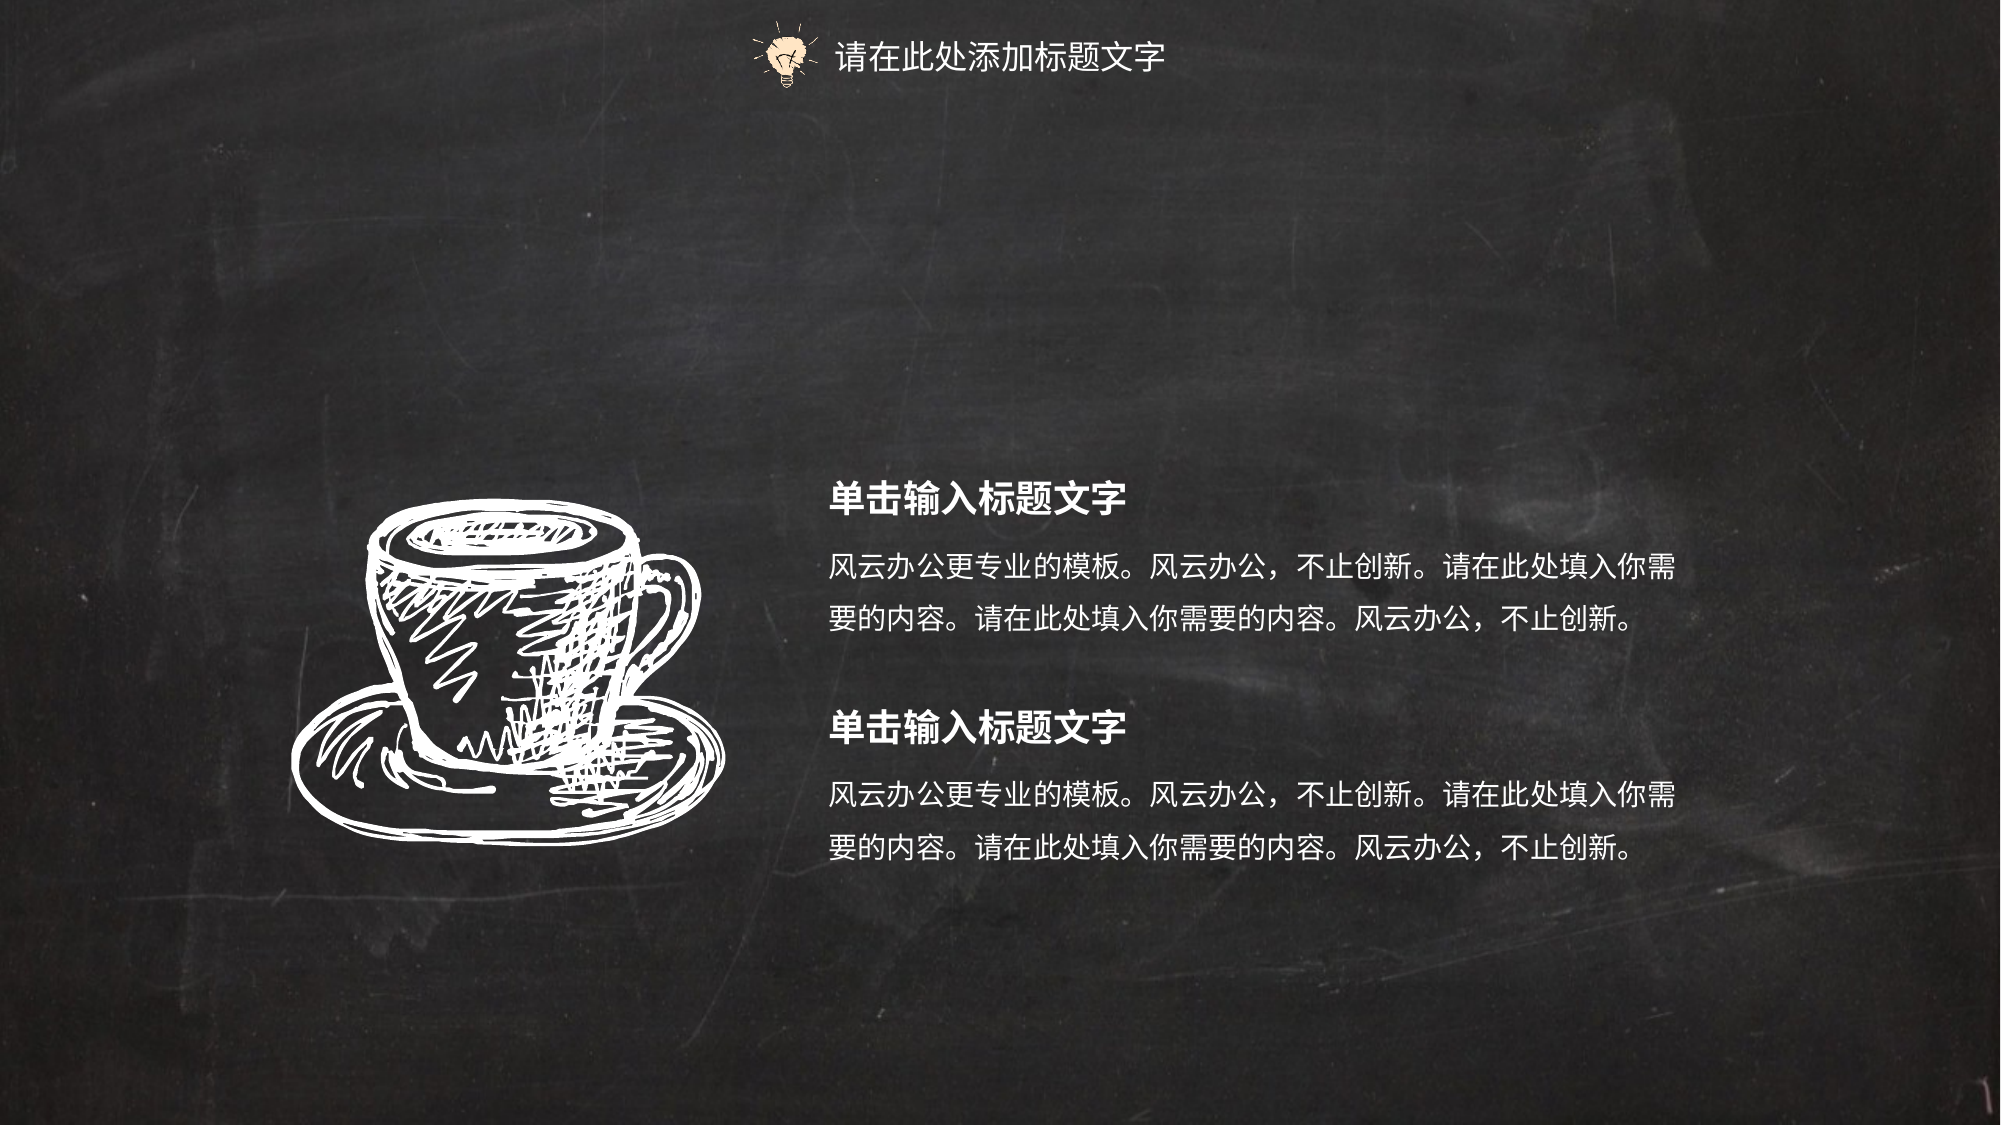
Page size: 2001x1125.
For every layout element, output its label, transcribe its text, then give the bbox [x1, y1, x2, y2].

picture [0, 0, 2001, 1125]
text_box 风云办公更专业的模板。风云办公，不止创新。请在此处填入你需要的内容。请在此处填入你需要的内容。风云办公，不止创新。 [813, 751, 1721, 872]
text_box 风云办公更专业的模板。风云办公，不止创新。请在此处填入你需要的内容。请在此处填入你需要的内容。风云办公，不止创新。 [813, 523, 1721, 643]
text_box 单击输入标题文字 [813, 467, 1249, 523]
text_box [291, 498, 727, 847]
text_box 单击输入标题文字 [813, 696, 1249, 751]
text_box 请在此处添加标题文字 [821, 28, 1197, 84]
